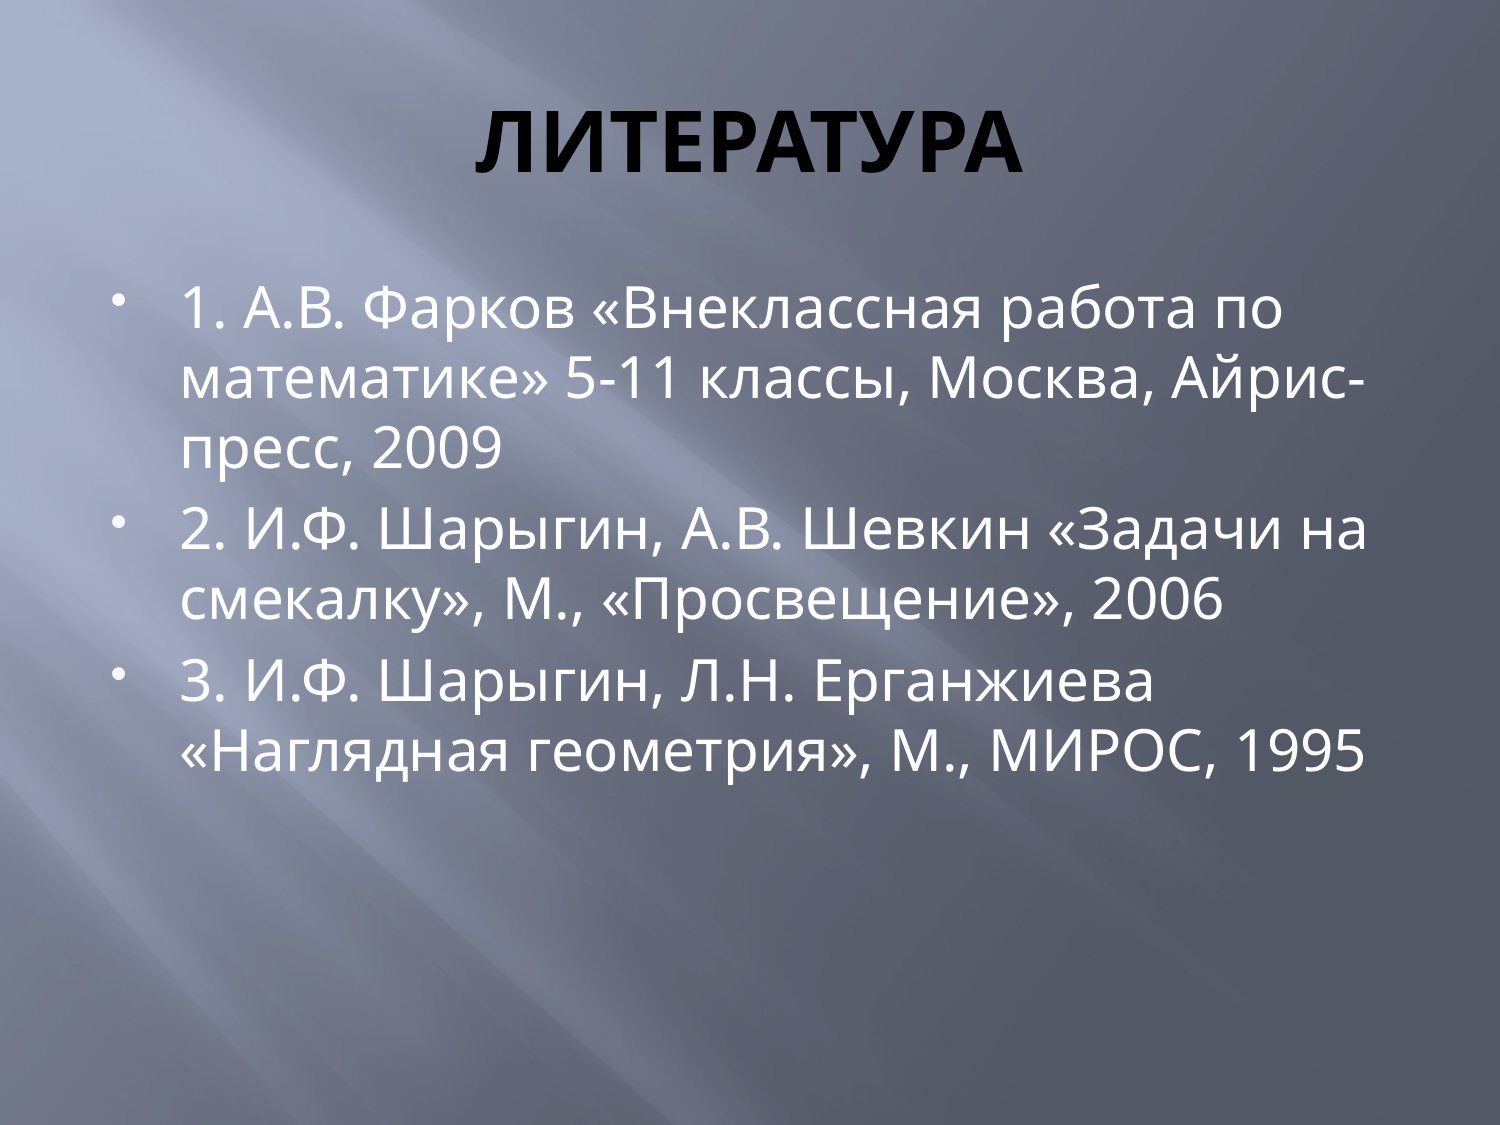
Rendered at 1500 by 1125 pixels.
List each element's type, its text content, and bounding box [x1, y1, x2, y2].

title ЛИТЕРАТУРА [75, 45, 1425, 233]
list 1. А.В. Фарков «Внеклассная работа по математике» 5-11 классы, Москва, Айрис-пресс, 2009 2. И.Ф. Шарыгин, А.В. Шевкин «Задачи на смекалку», М., «Просвещение», 2006 3. И.Ф. Шарыгин, Л.Н. Ерганжиева «Наглядная геометрия», М., МИРОС, 1995 [75, 262, 1425, 1035]
